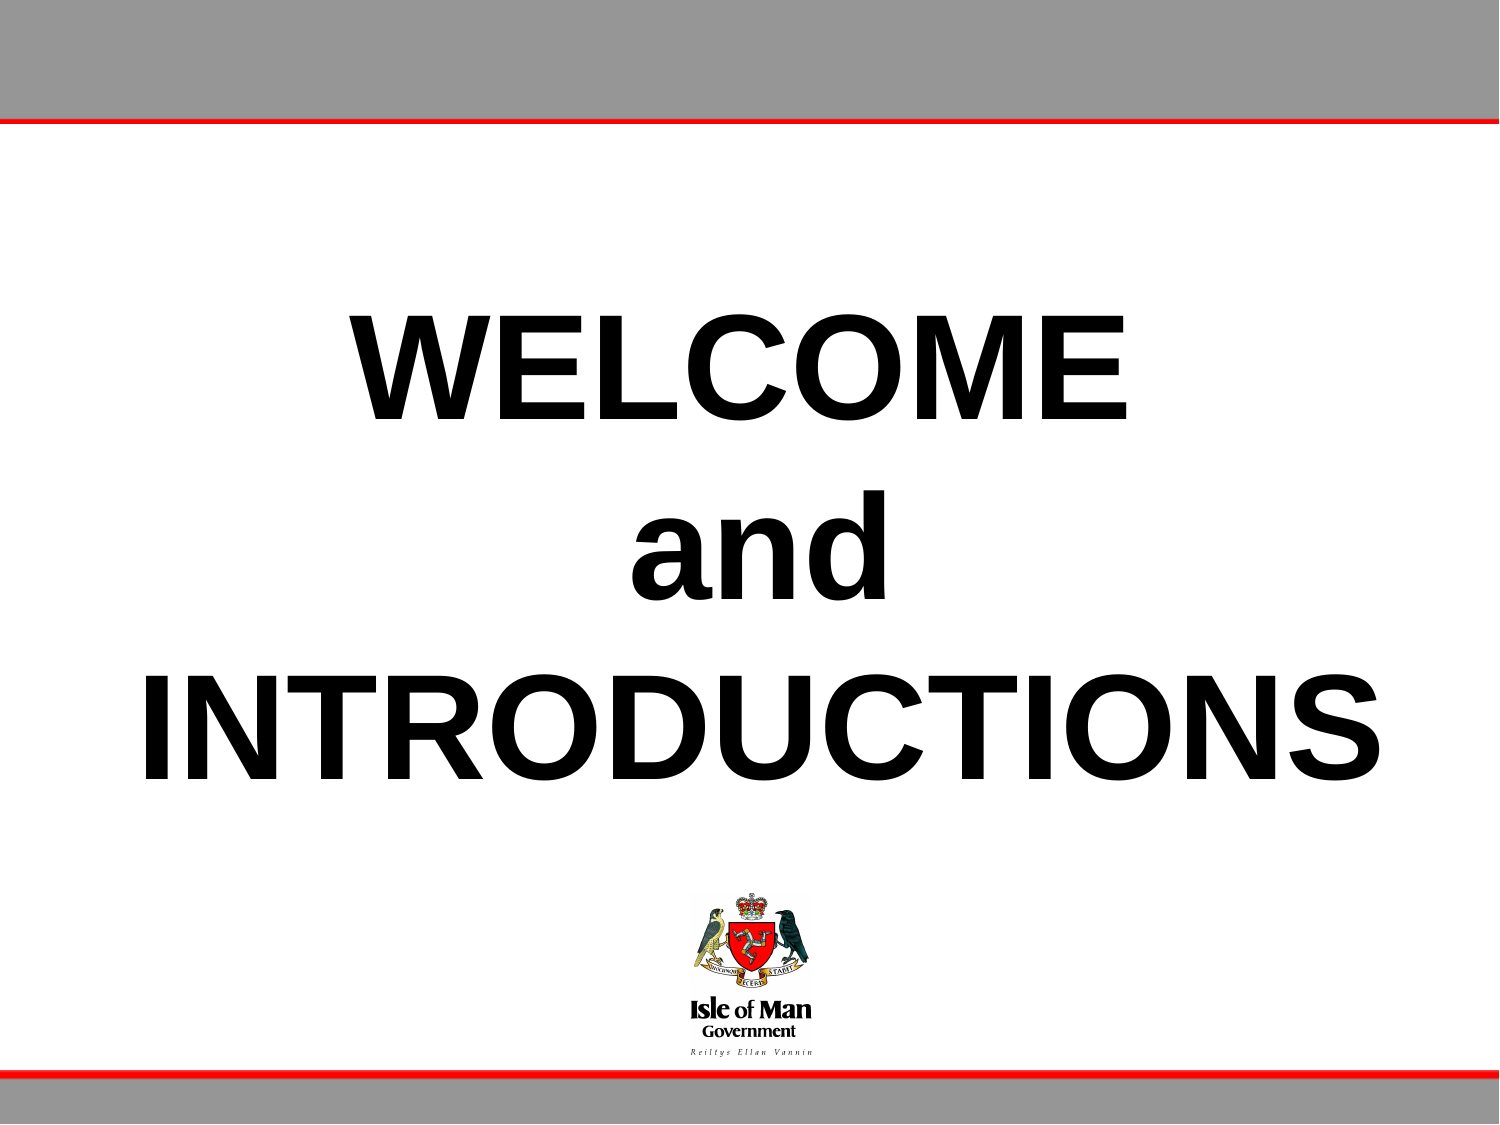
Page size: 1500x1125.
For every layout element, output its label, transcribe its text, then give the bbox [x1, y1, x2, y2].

text_box WELCOME and INTRODUCTIONS [53, 172, 1471, 818]
